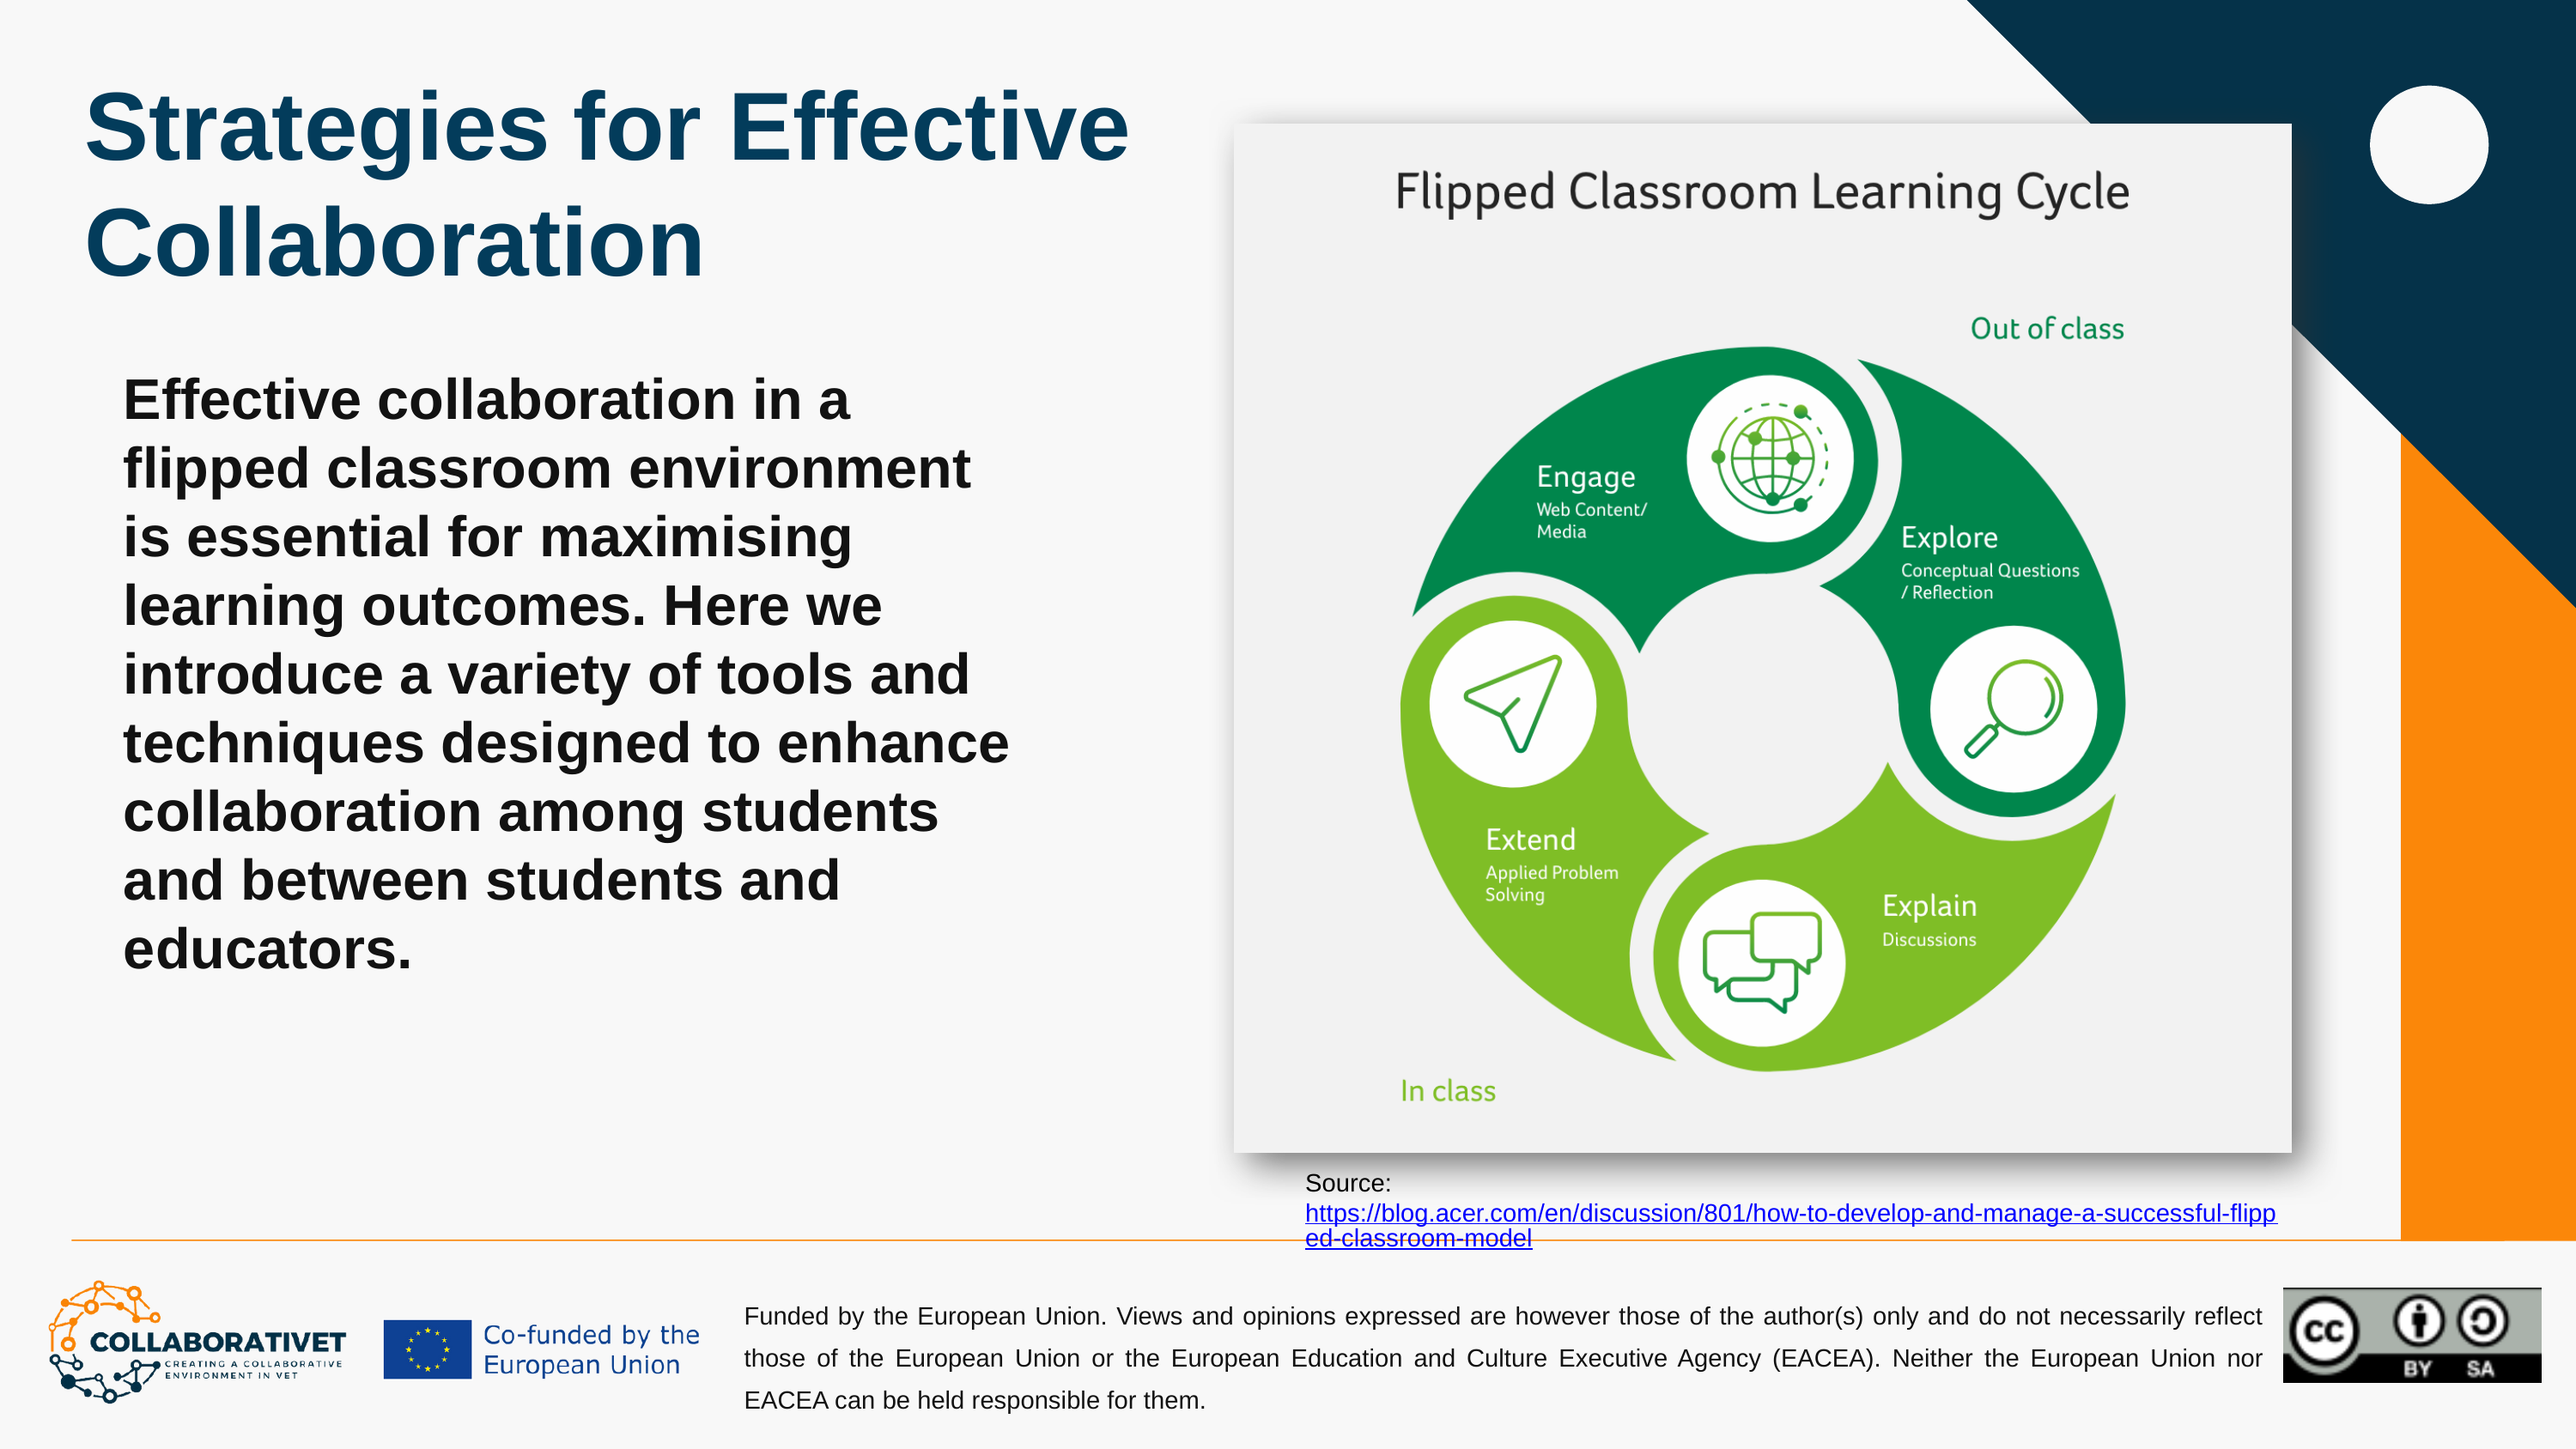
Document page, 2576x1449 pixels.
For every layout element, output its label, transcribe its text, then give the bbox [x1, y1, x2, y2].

picture [1234, 124, 2292, 1153]
text_box [2401, 434, 2576, 1241]
text_box [34, 1188, 364, 1449]
text_box [2370, 85, 2489, 204]
text_box Strategies for Effective Collaboration [71, 57, 1360, 302]
text_box Funded by the European Union. Views and opinions expressed are however those of the author(s) only and do not necessarily reflect those of the European Union or the European Education and Culture Executive Agency (EACEA). Neither the European Union nor EACEA can be held responsible for them. [744, 1288, 2266, 1415]
text_box [363, 1300, 729, 1399]
text_box Source: https://blog.acer.com/en/discussion/801/how-to-develop-and-manage-a-successful-flipped-classroom-model [1292, 1160, 2292, 1264]
text_box Effective collaboration in a flipped classroom environment is essential for maximising learning outcomes. Here we introduce a variety of tools and techniques designed to enhance collaboration among students and between students and educators. [110, 355, 1048, 987]
text_box [1966, 0, 2576, 609]
picture [2282, 1288, 2542, 1383]
